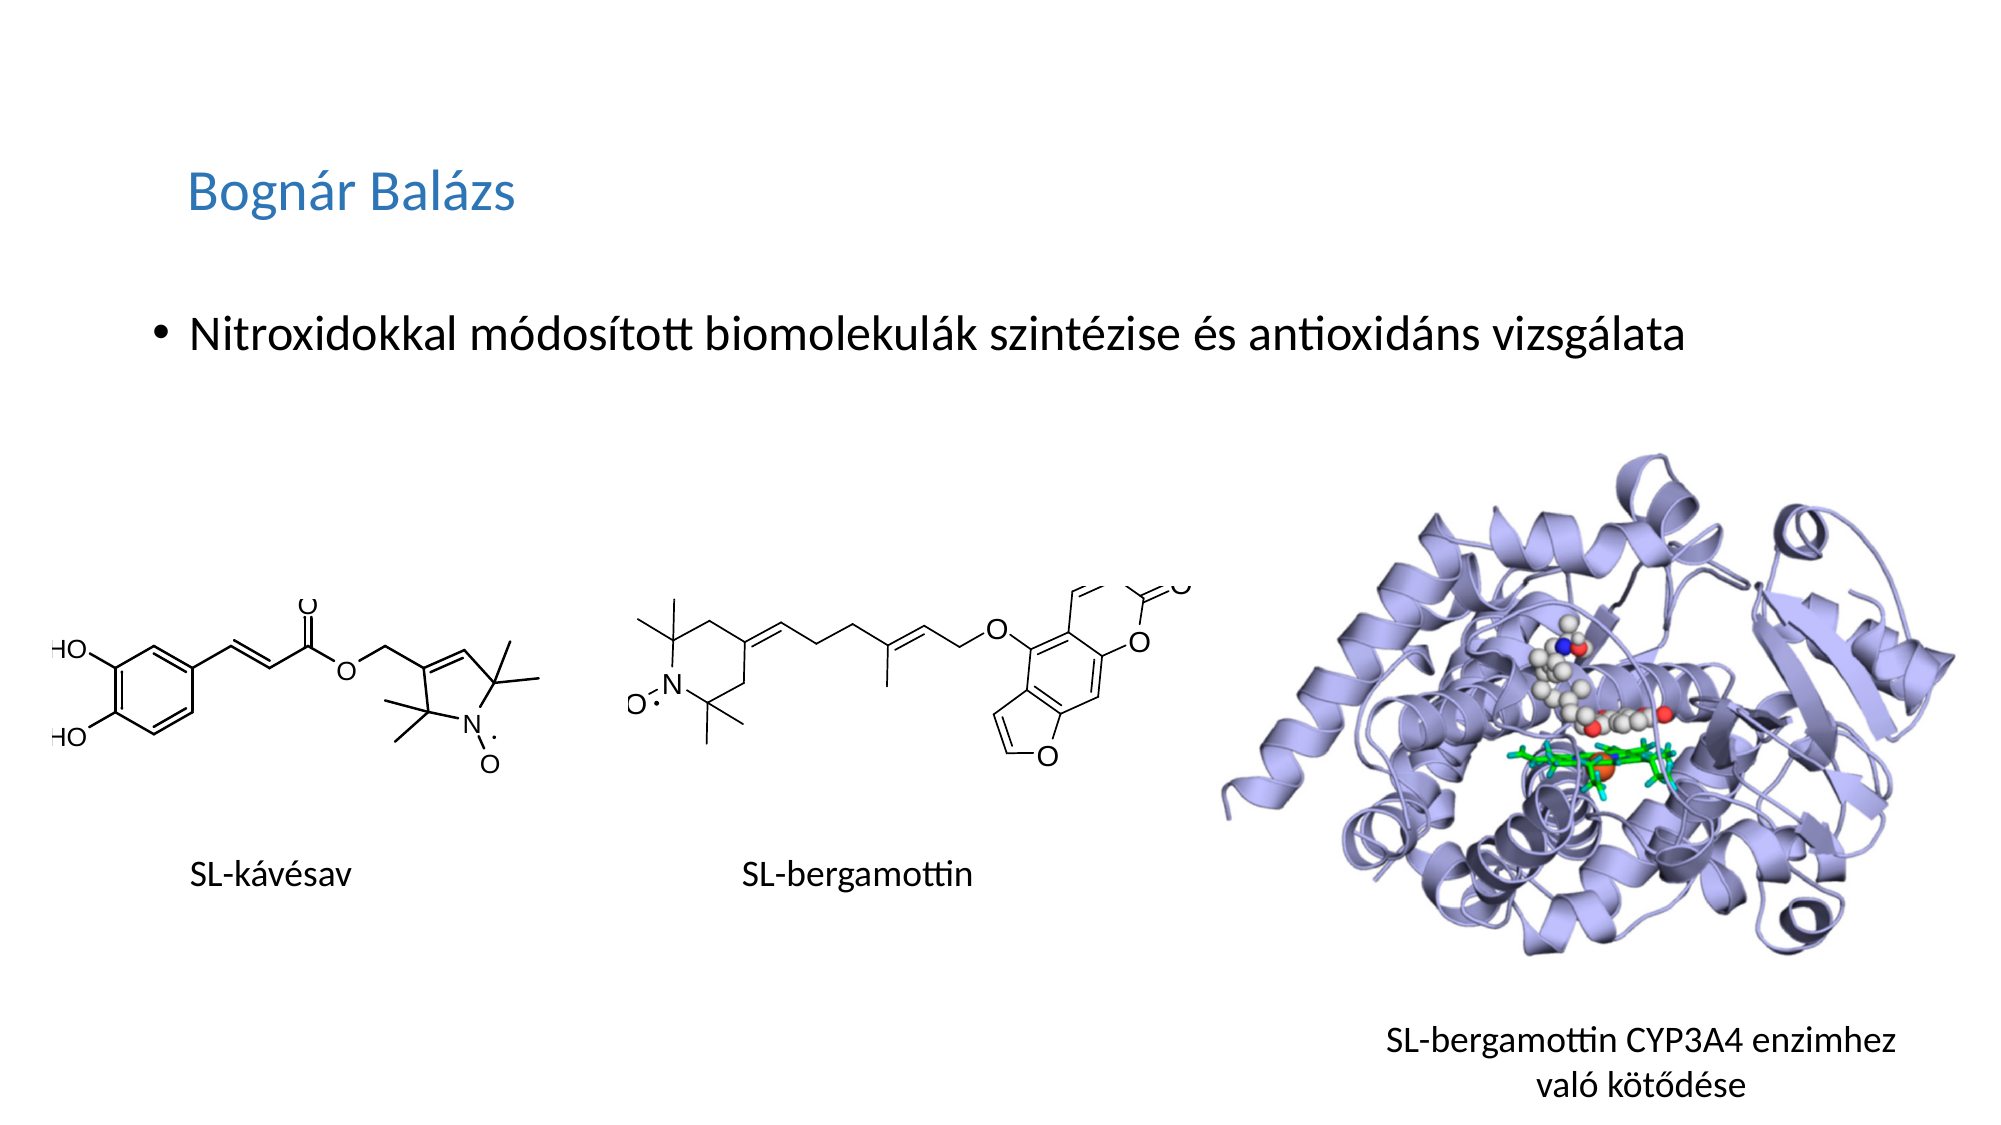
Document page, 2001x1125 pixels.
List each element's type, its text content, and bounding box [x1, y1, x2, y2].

text_box Bognár Balázs [173, 144, 1099, 229]
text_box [628, 585, 1212, 792]
list Nitroxidokkal módosított biomolekulák szintézise és antioxidáns vizsgálata [137, 299, 1863, 1014]
text_box SL-kávésav SL-bergamottin [174, 841, 1212, 902]
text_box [52, 599, 559, 792]
text_box SL-bergamottin CYP3A4 enzimhez való kötődése [1363, 1007, 1920, 1113]
picture [1212, 444, 1964, 965]
